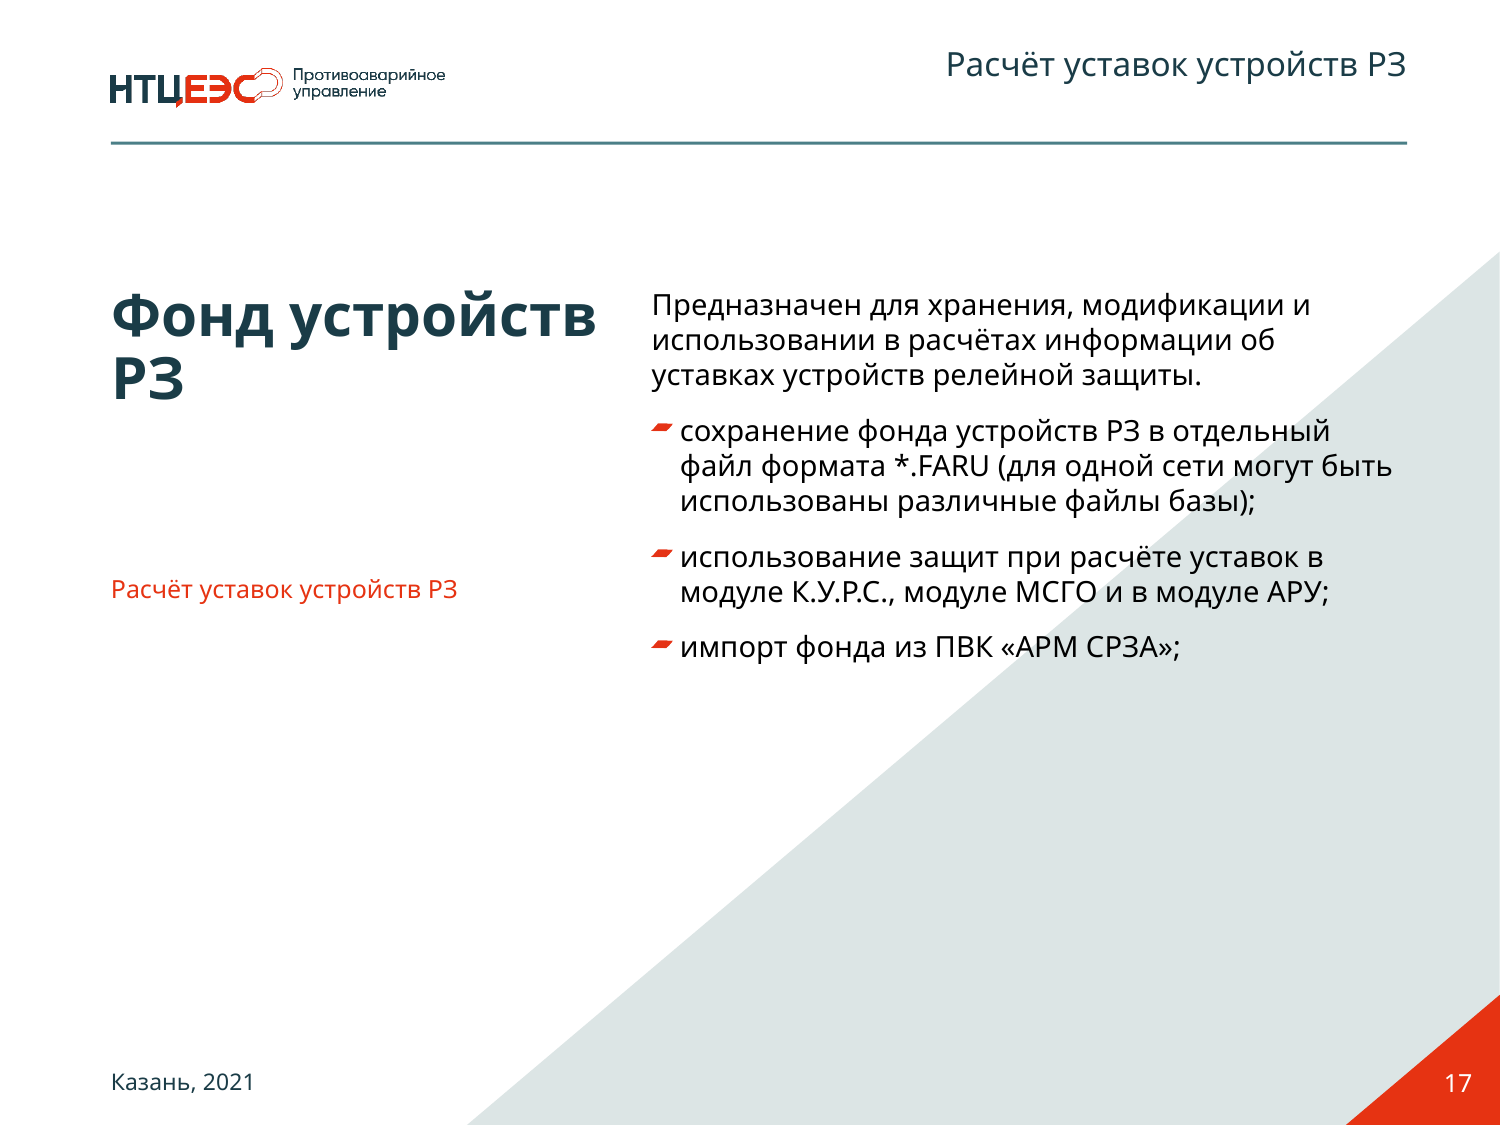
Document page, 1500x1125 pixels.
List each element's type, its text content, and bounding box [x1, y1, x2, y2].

list Казань, 2021 [110, 1065, 620, 1105]
title Фонд устройств РЗ [110, 286, 651, 480]
picture [110, 68, 445, 108]
list Предназначен для хранения, модификации и использовании в расчётах информации об уставках устройств релейной защиты. сохранение фонда устройств РЗ в отдельный файл формата *.FARU (для одной сети могут быть использованы различные файлы базы); использование защит при расчёте уставок в модуле К.У.Р.С., модуле МСГО и в модуле АРУ; импорт фонда из ПВК «АРМ СРЗА»; [651, 286, 1397, 857]
picture [651, 423, 673, 436]
list Расчёт уставок устройств РЗ [110, 574, 620, 648]
picture [651, 640, 673, 653]
slide_number 17 [1329, 1065, 1473, 1105]
list Расчёт уставок устройств РЗ [651, 45, 1407, 122]
picture [651, 549, 673, 562]
